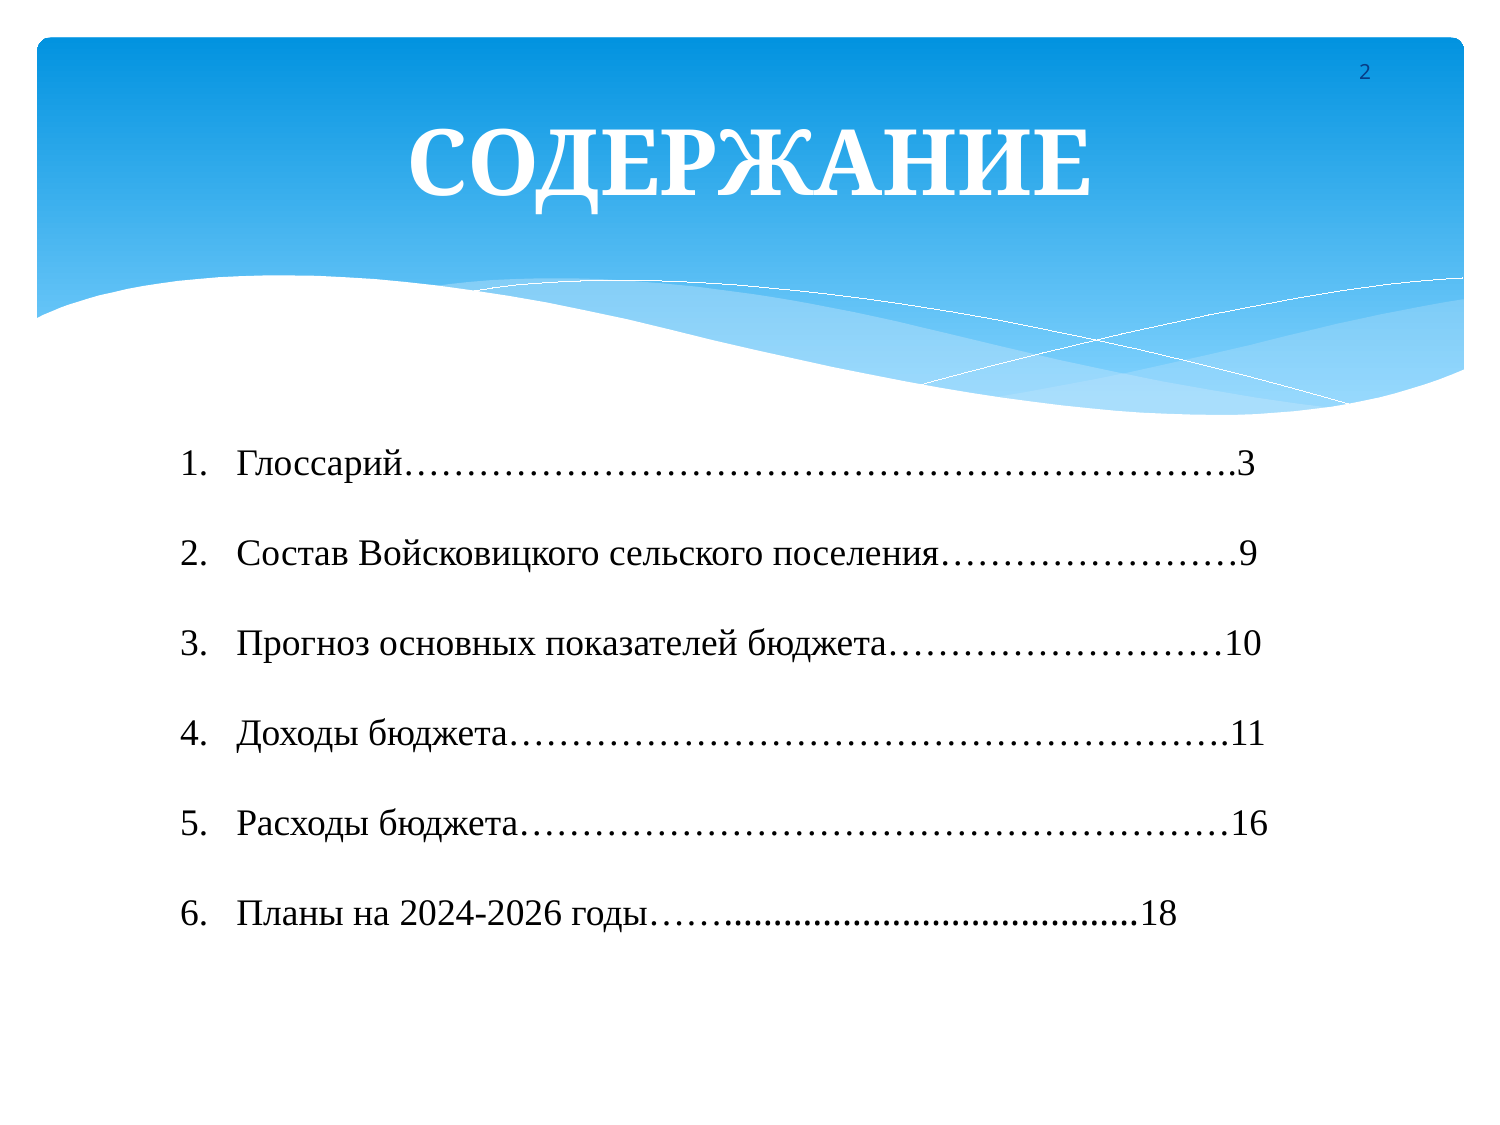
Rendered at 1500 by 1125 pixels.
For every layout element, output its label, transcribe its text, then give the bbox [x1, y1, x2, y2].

slide_number 2 [1269, 42, 1461, 103]
text_box Глоссарий………………………………………………………….3 Состав Войсковицкого сельского поселения……………………9 Прогноз основных показателей бюджета………………………10 Доходы бюджета………………………………………………….11 Расходы бюджета…………………………………………………16 Планы на 2024-2026 годы…………………………………………18 [165, 385, 1284, 985]
title СОДЕРЖАНИЕ [75, 55, 1425, 261]
